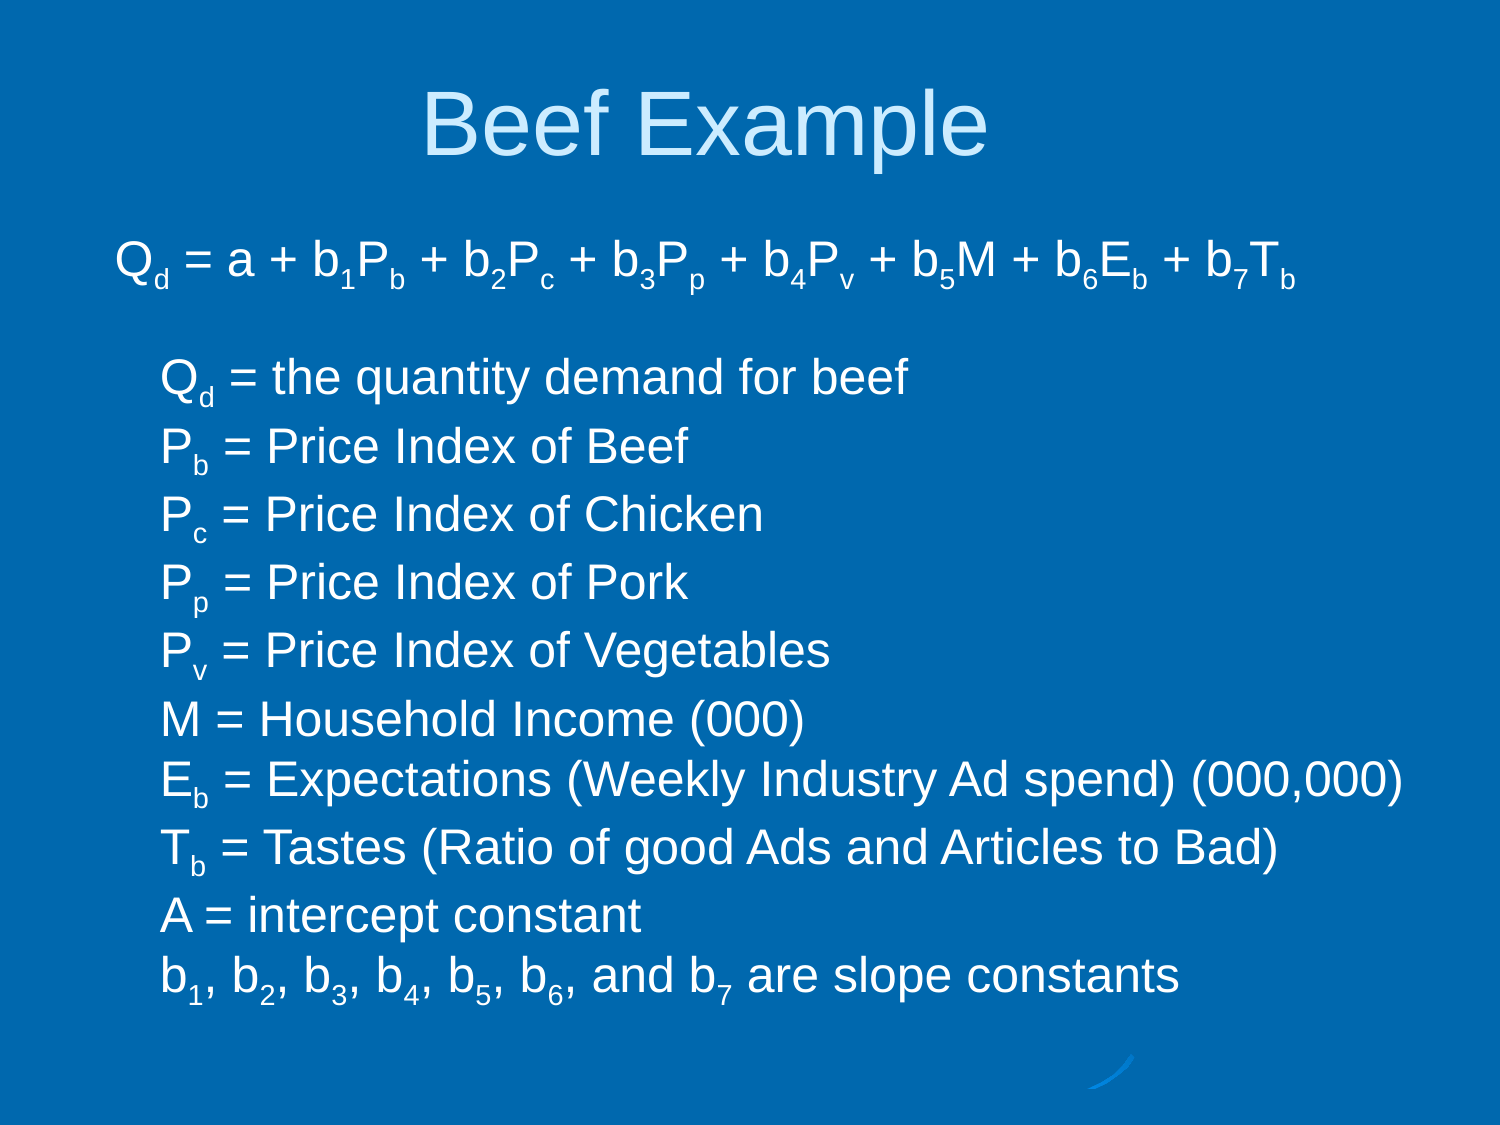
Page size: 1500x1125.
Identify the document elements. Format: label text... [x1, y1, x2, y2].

text_box Qd = the quantity demand for beef Pb = Price Index of Beef Pc = Price Index of Chicken Pp = Price Index of Pork Pv = Price Index of Vegetables M = Household Income (000) Eb = Expectations (Weekly Industry Ad spend) (000,000) Tb = Tastes (Ratio of good Ads and Articles to Bad) A = intercept constant b1, b2, b3, b4, b5, b6, and b7 are slope constants [144, 337, 1420, 1019]
title Beef Example [50, 50, 1363, 188]
text_box Qd = a + b1Pb + b2Pc + b3Pp + b4Pv + b5M + b6Eb + b7Tb [99, 219, 1365, 303]
